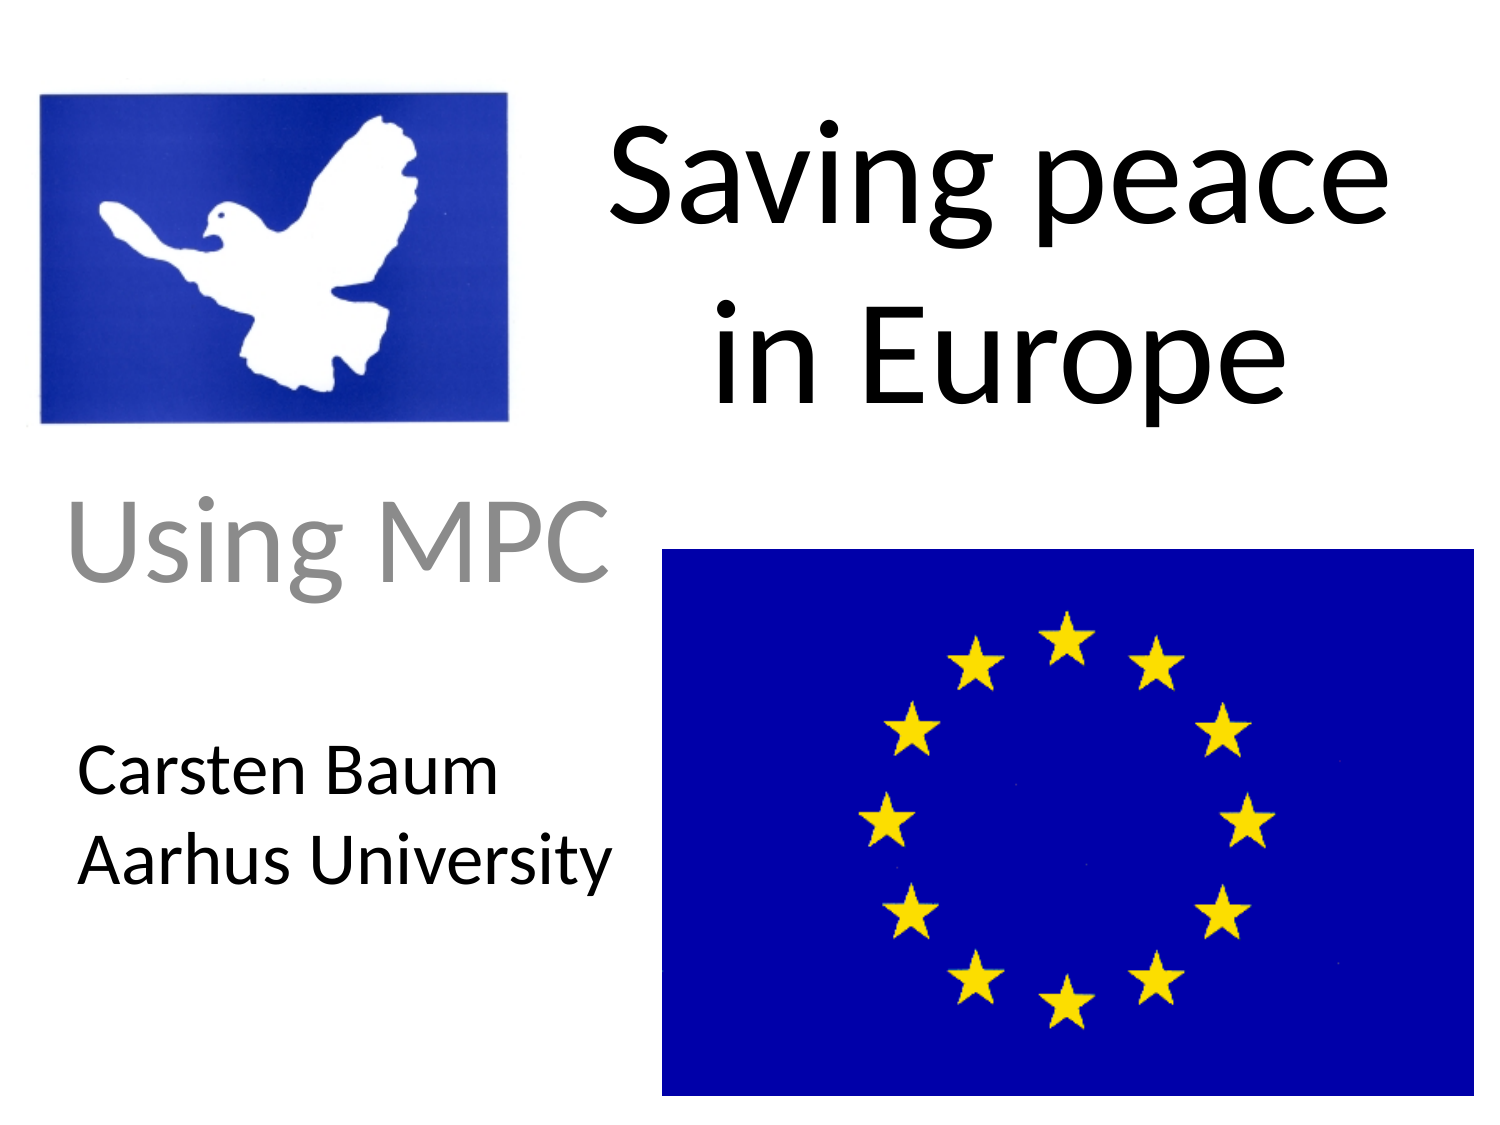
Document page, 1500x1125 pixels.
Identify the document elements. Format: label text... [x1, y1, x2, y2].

text_box Carsten Baum Aarhus University [63, 712, 657, 908]
picture [25, 78, 526, 429]
subtitle Using MPC [35, 450, 640, 738]
title Saving peace in Europe [575, 28, 1425, 479]
picture [662, 549, 1474, 1096]
